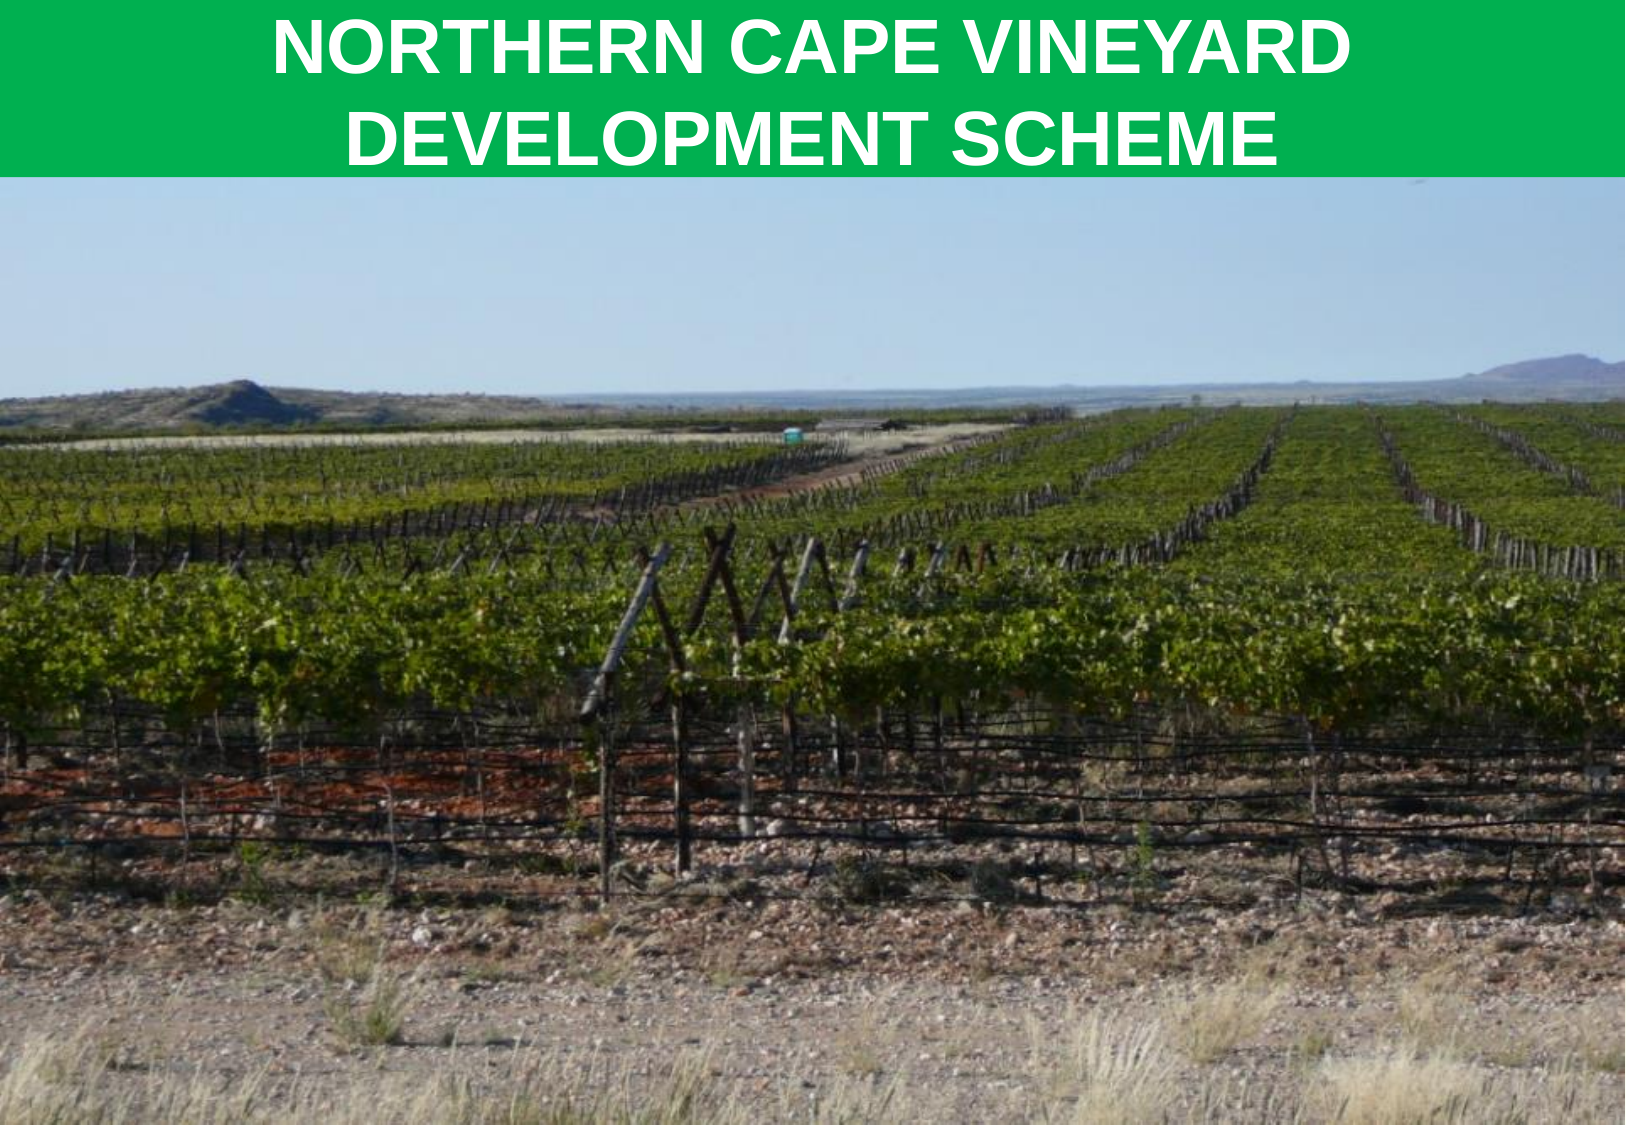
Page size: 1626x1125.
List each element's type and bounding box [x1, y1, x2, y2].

list [0, 0, 1625, 1125]
